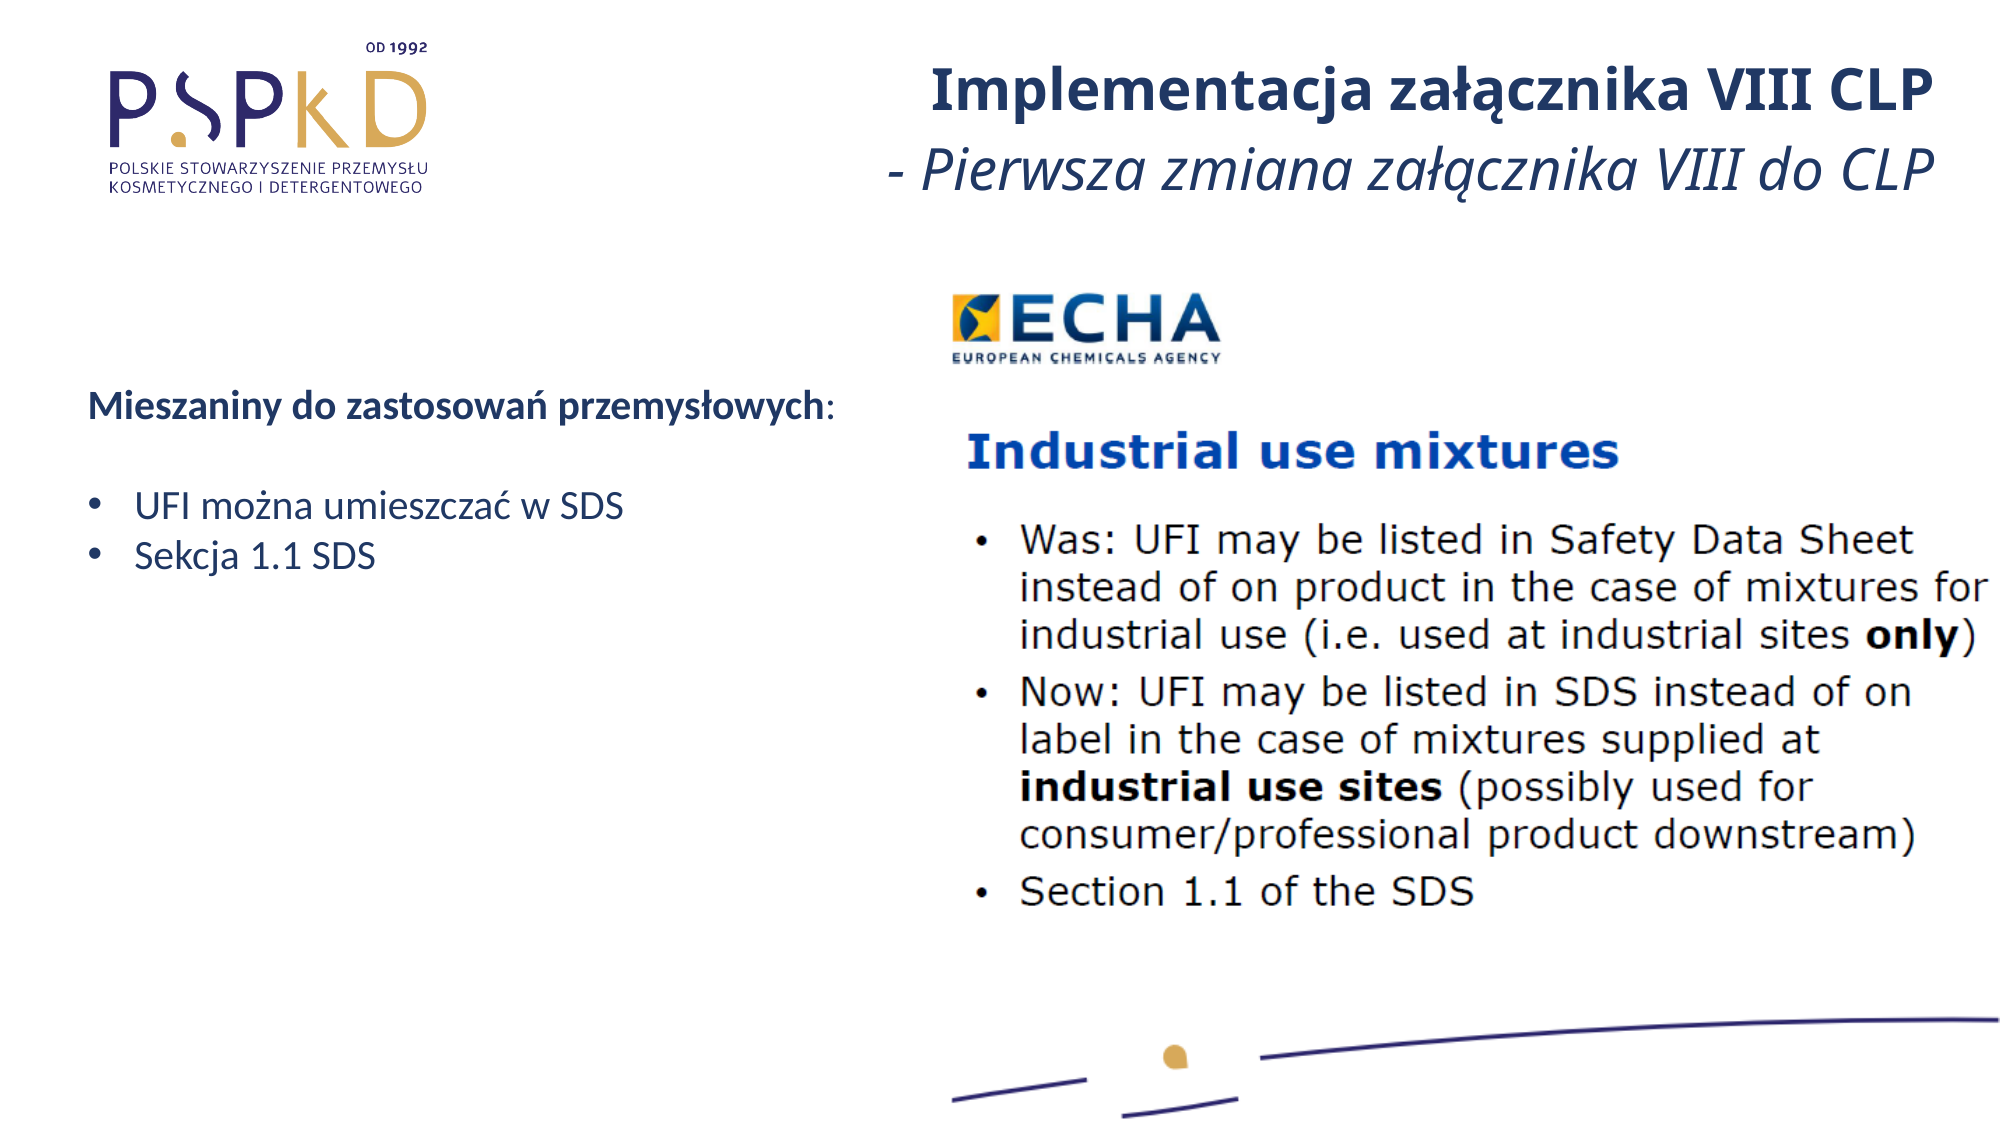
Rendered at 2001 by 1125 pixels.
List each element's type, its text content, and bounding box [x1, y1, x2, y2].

picture [110, 42, 427, 193]
picture [951, 1009, 2000, 1125]
picture [925, 286, 2000, 990]
text_box Mieszaniny do zastosowań przemysłowych: UFI można umieszczać w SDS Sekcja 1.1 SDS [72, 370, 869, 636]
text_box Implementacja załącznika VIII CLP - Pierwsza zmiana załącznika VIII do CLP [769, 69, 1951, 176]
